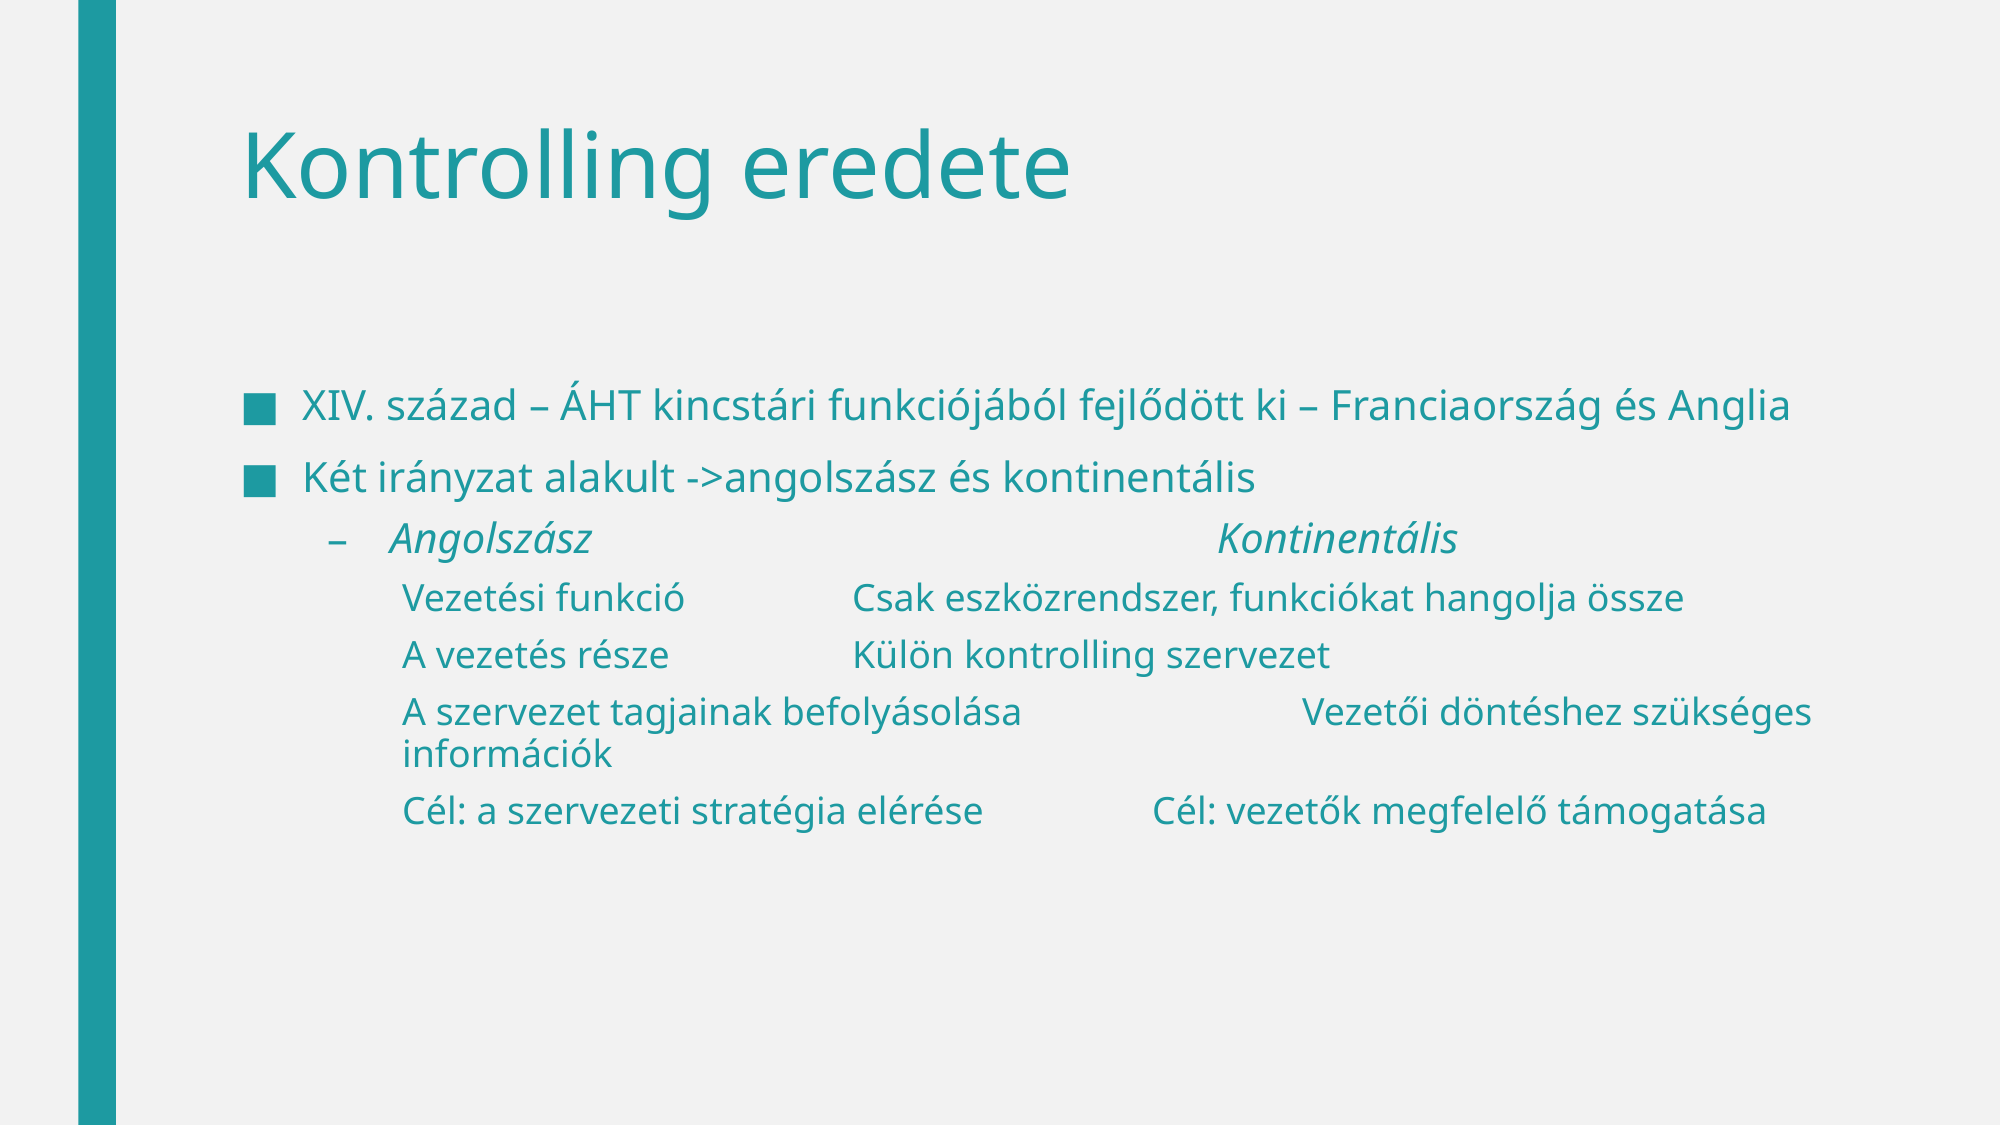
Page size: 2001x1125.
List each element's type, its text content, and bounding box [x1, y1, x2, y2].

title Kontrolling eredete [225, 112, 1800, 357]
list XIV. század – ÁHT kincstári funkciójából fejlődött ki – Franciaország és Anglia Két irányzat alakult ->angolszász és kontinentális Angolszász Kontinentális Vezetési funkció Csak eszközrendszer, funkciókat hangolja össze A vezetés része Külön kontrolling szervezet A szervezet tagjainak befolyásolása Vezetői döntéshez szükséges információk Cél: a szervezeti stratégia elérése Cél: vezetők megfelelő támogatása [225, 375, 1934, 1089]
